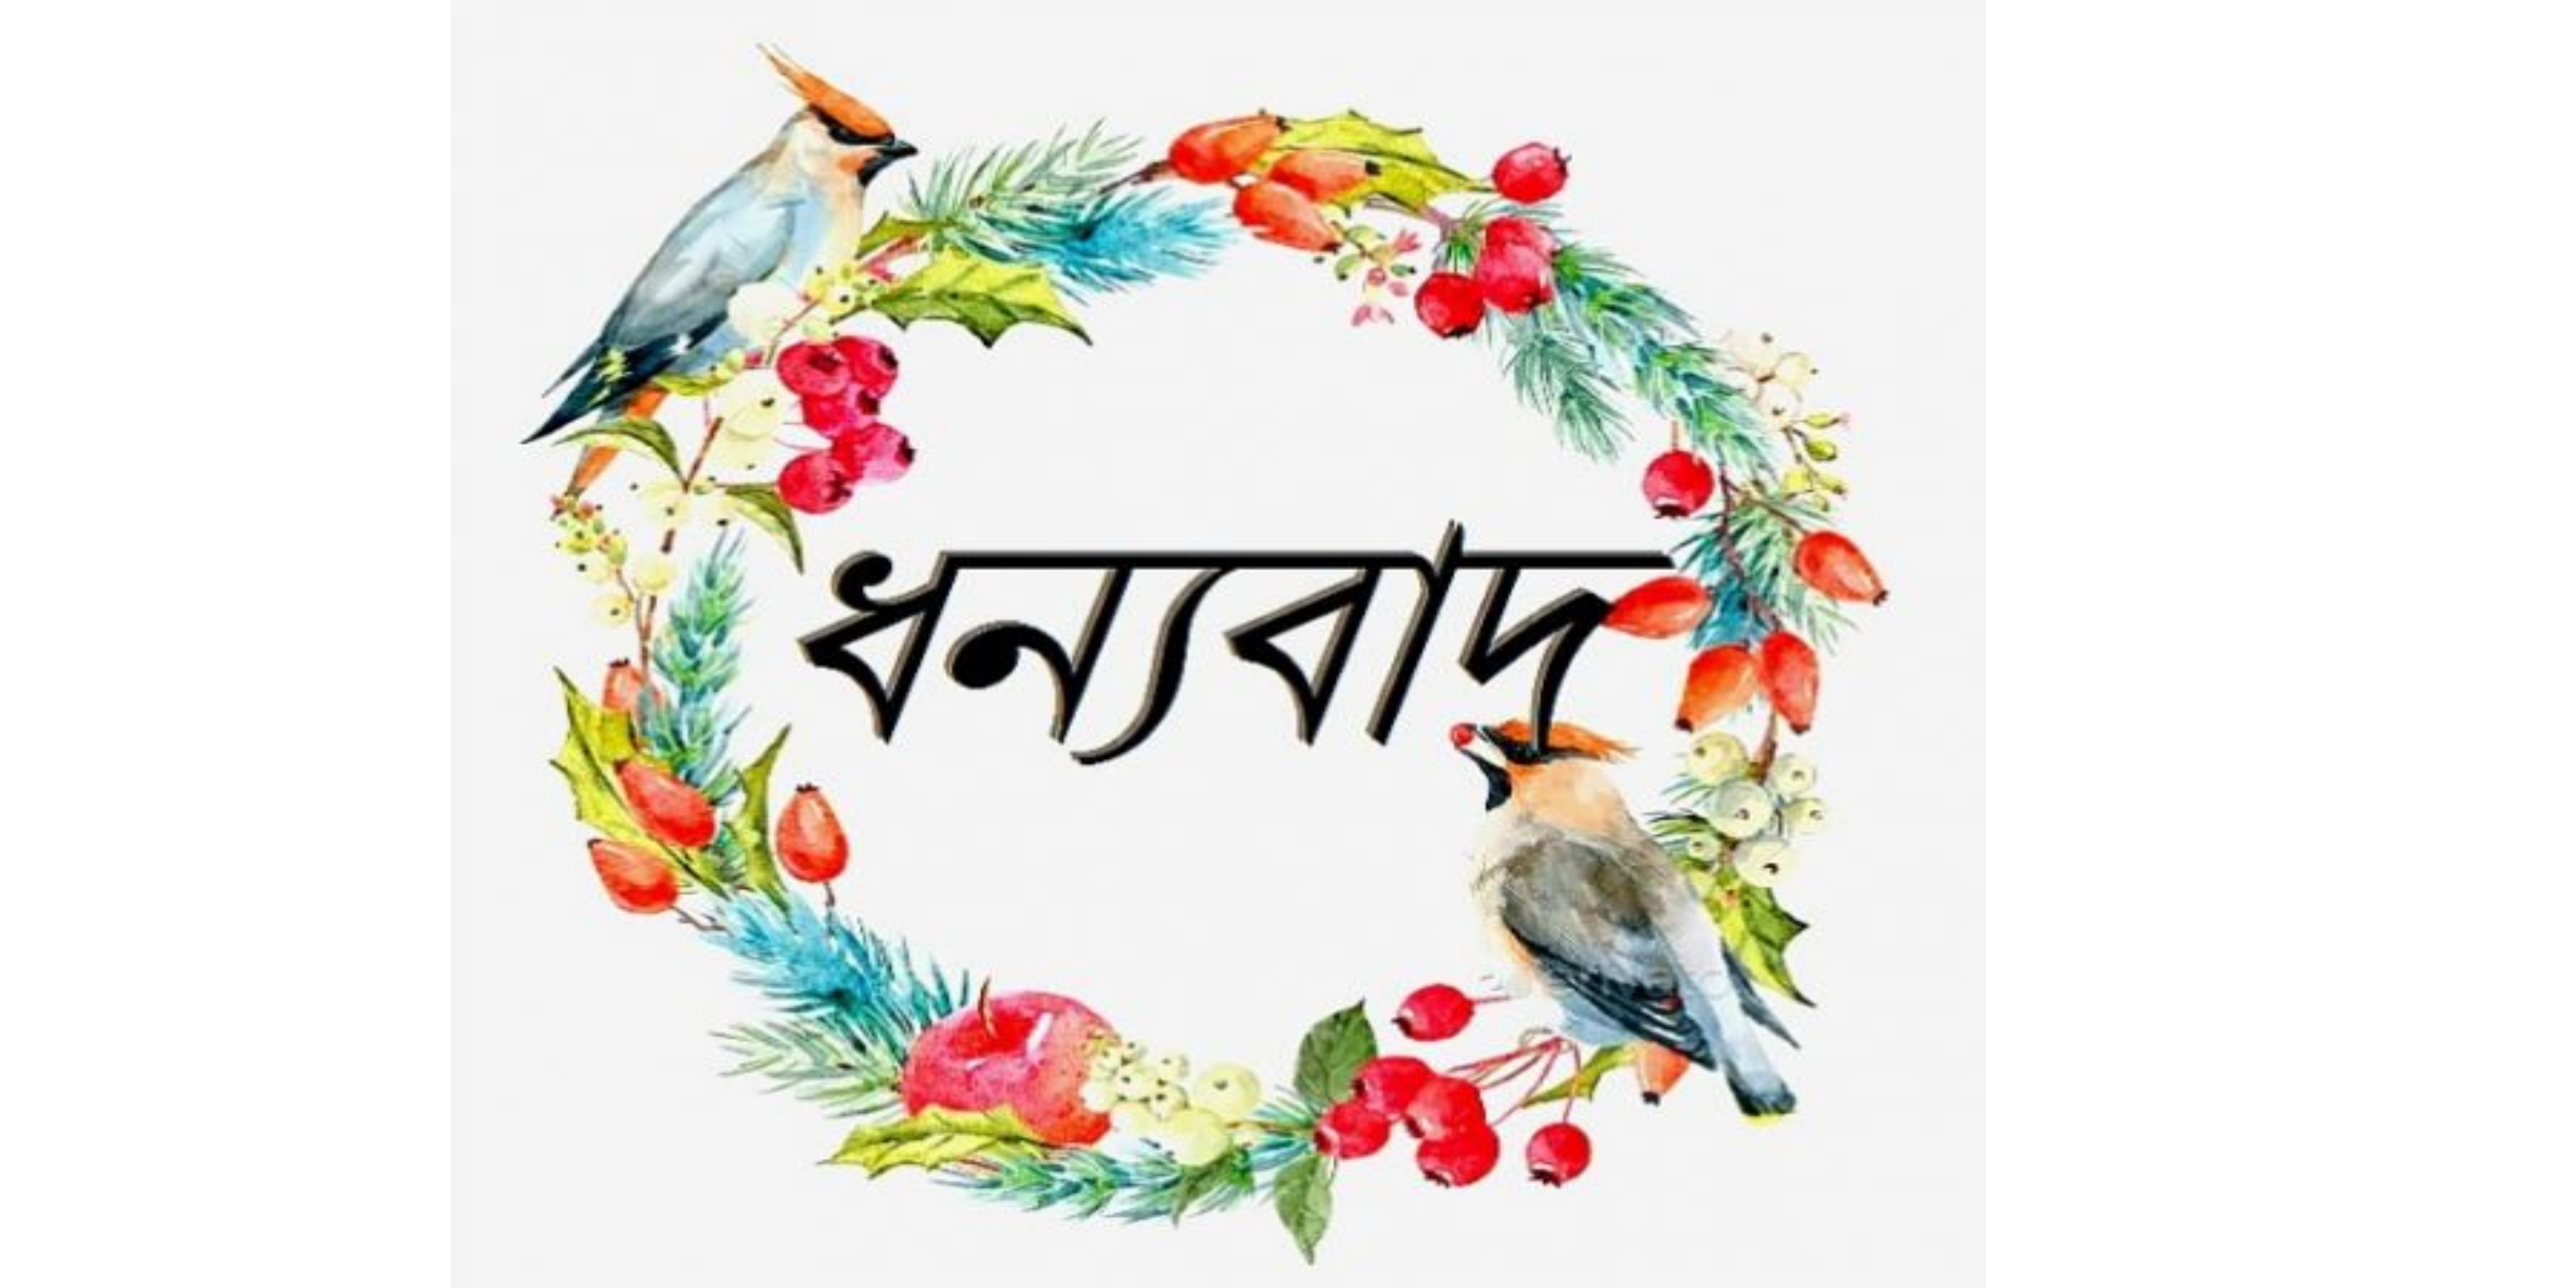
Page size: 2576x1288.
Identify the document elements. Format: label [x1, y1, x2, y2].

picture [450, 0, 1986, 1288]
